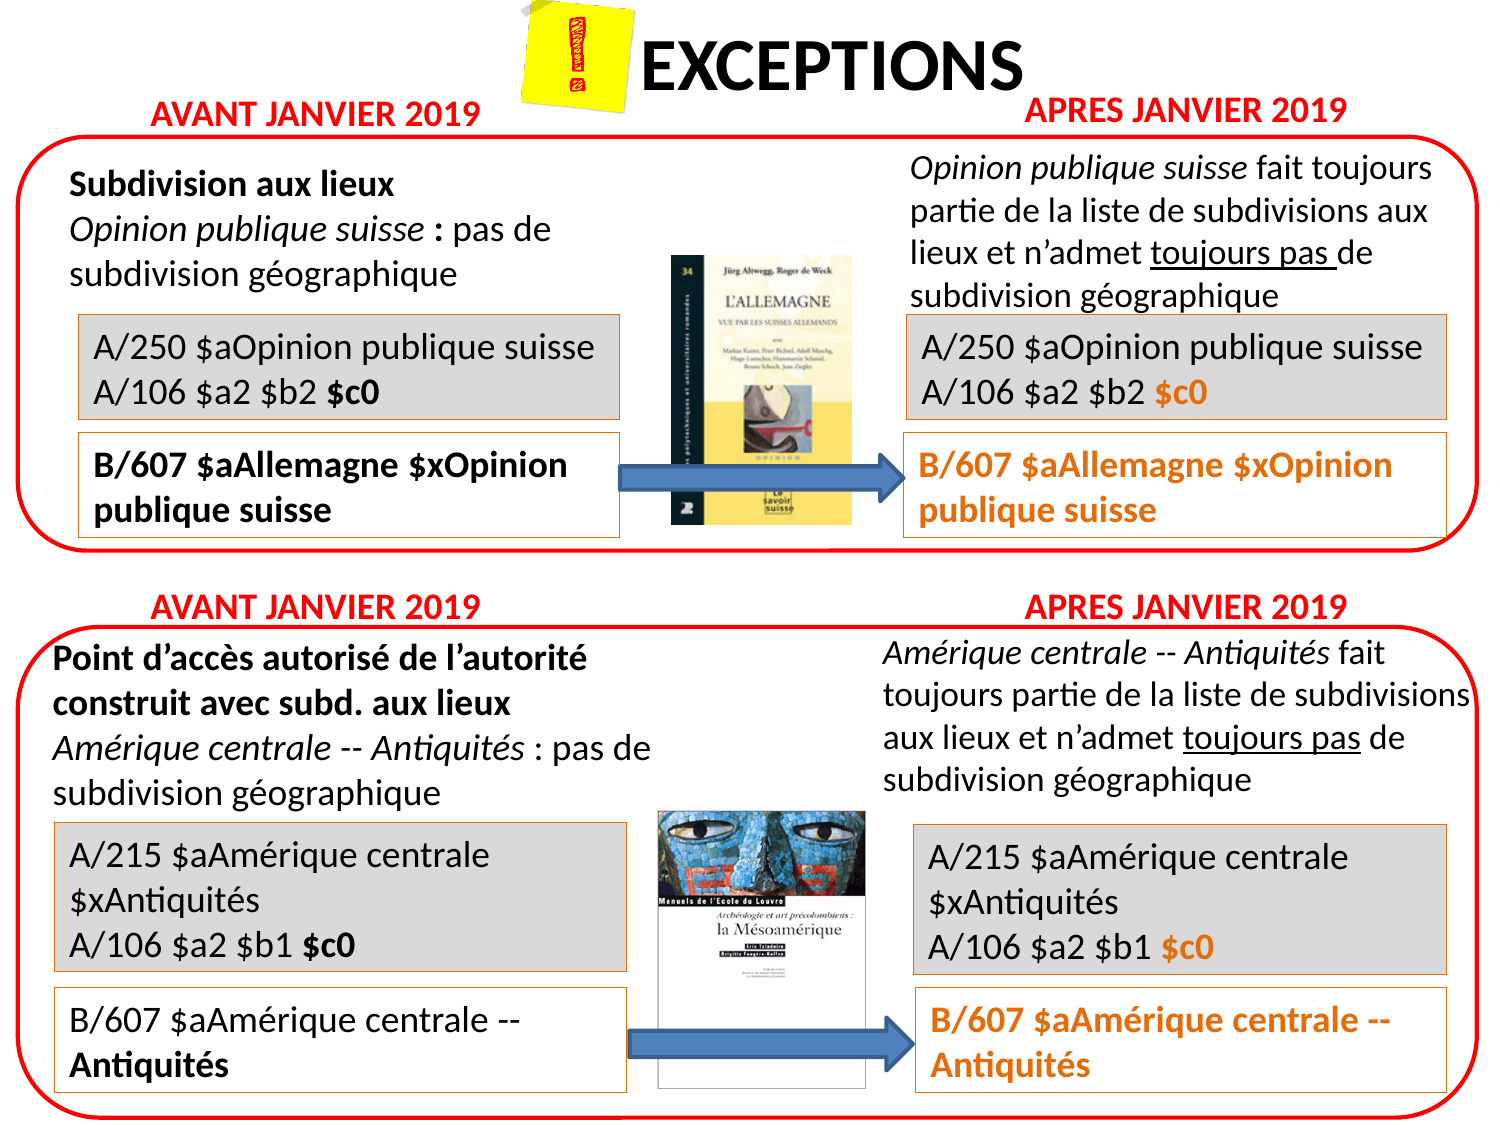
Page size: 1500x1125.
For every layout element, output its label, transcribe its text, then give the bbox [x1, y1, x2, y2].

text_box EXCEPTIONS [649, 7, 1046, 113]
text_box B/607 $aAllemagne‎ $xOpinion publique suisse [78, 432, 620, 538]
text_box A/250 ‎$aOpinion publique suisse A/106 $a2 $b2 $c0 [906, 314, 1447, 420]
text_box [617, 464, 666, 492]
text_box AVANT JANVIER 2019 [135, 81, 700, 134]
text_box A/250 ‎$aOpinion publique suisse A/106 $a2 $b2 $c0 [78, 314, 620, 420]
text_box AVANT JANVIER 2019 [135, 574, 700, 619]
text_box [17, 621, 1500, 1118]
text_box APRES JANVIER 2019 [1009, 78, 1500, 137]
text_box APRES JANVIER 2019 [1009, 574, 1500, 619]
text_box [855, 452, 906, 504]
text_box Subdivision aux lieux Opinion publique suisse : pas de subdivision géographique [54, 151, 656, 301]
text_box Opinion publique suisse fait toujours partie de la liste de subdivisions aux lieux et n’admet toujours pas de subdivision géographique [895, 137, 1500, 322]
text_box B/607 $aAllemagne‎ $xOpinion publique suisse [903, 432, 1447, 538]
picture [671, 255, 852, 526]
picture [511, 0, 644, 122]
text_box [15, 134, 1479, 553]
